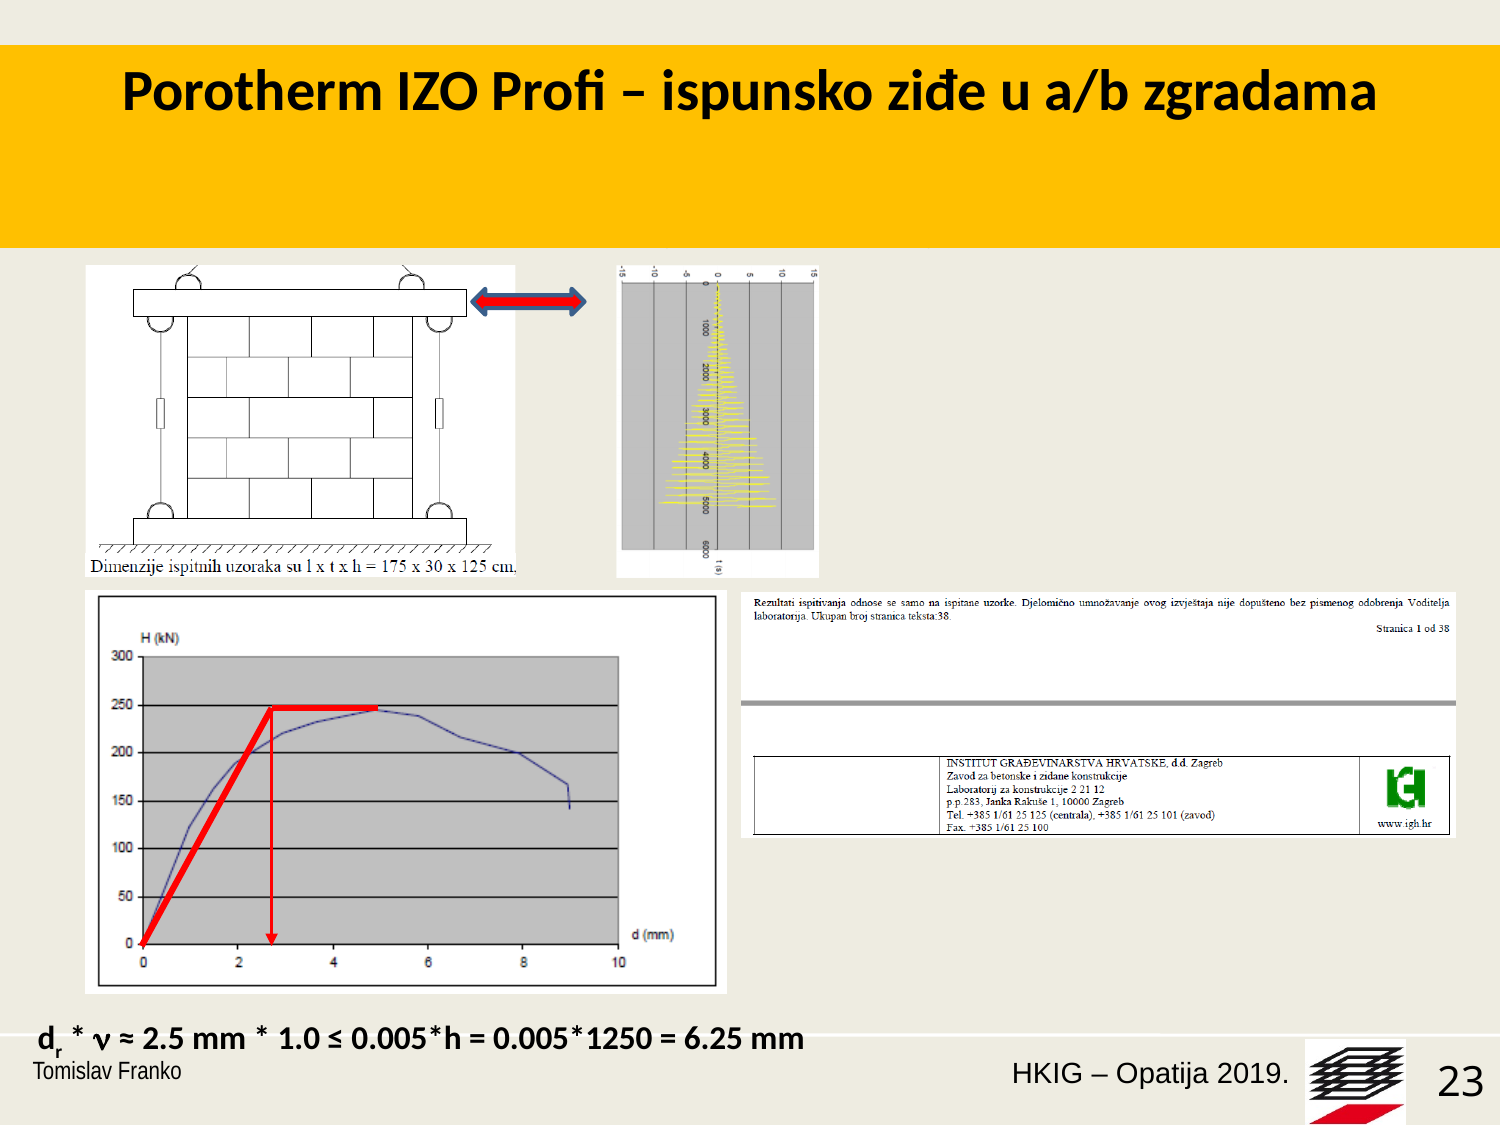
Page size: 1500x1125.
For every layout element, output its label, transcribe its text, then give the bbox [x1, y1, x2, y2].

text_box dr * n ≈ 2.5 mm * 1.0 ≤ 0.005*h = 0.005*1250 = 6.25 mm [11, 1009, 839, 1070]
picture [85, 589, 727, 994]
slide_number Tomislav Franko [17, 1070, 343, 1125]
slide_number 23 [1316, 1046, 1500, 1125]
picture [84, 264, 516, 578]
picture [741, 592, 1456, 839]
title Porotherm IZO Profi – ispunsko ziđe u a/b zgradama [0, 45, 1500, 248]
text_box [521, 286, 587, 317]
picture [1305, 1039, 1406, 1125]
picture [561, 266, 874, 578]
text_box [141, 707, 271, 947]
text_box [272, 707, 379, 947]
